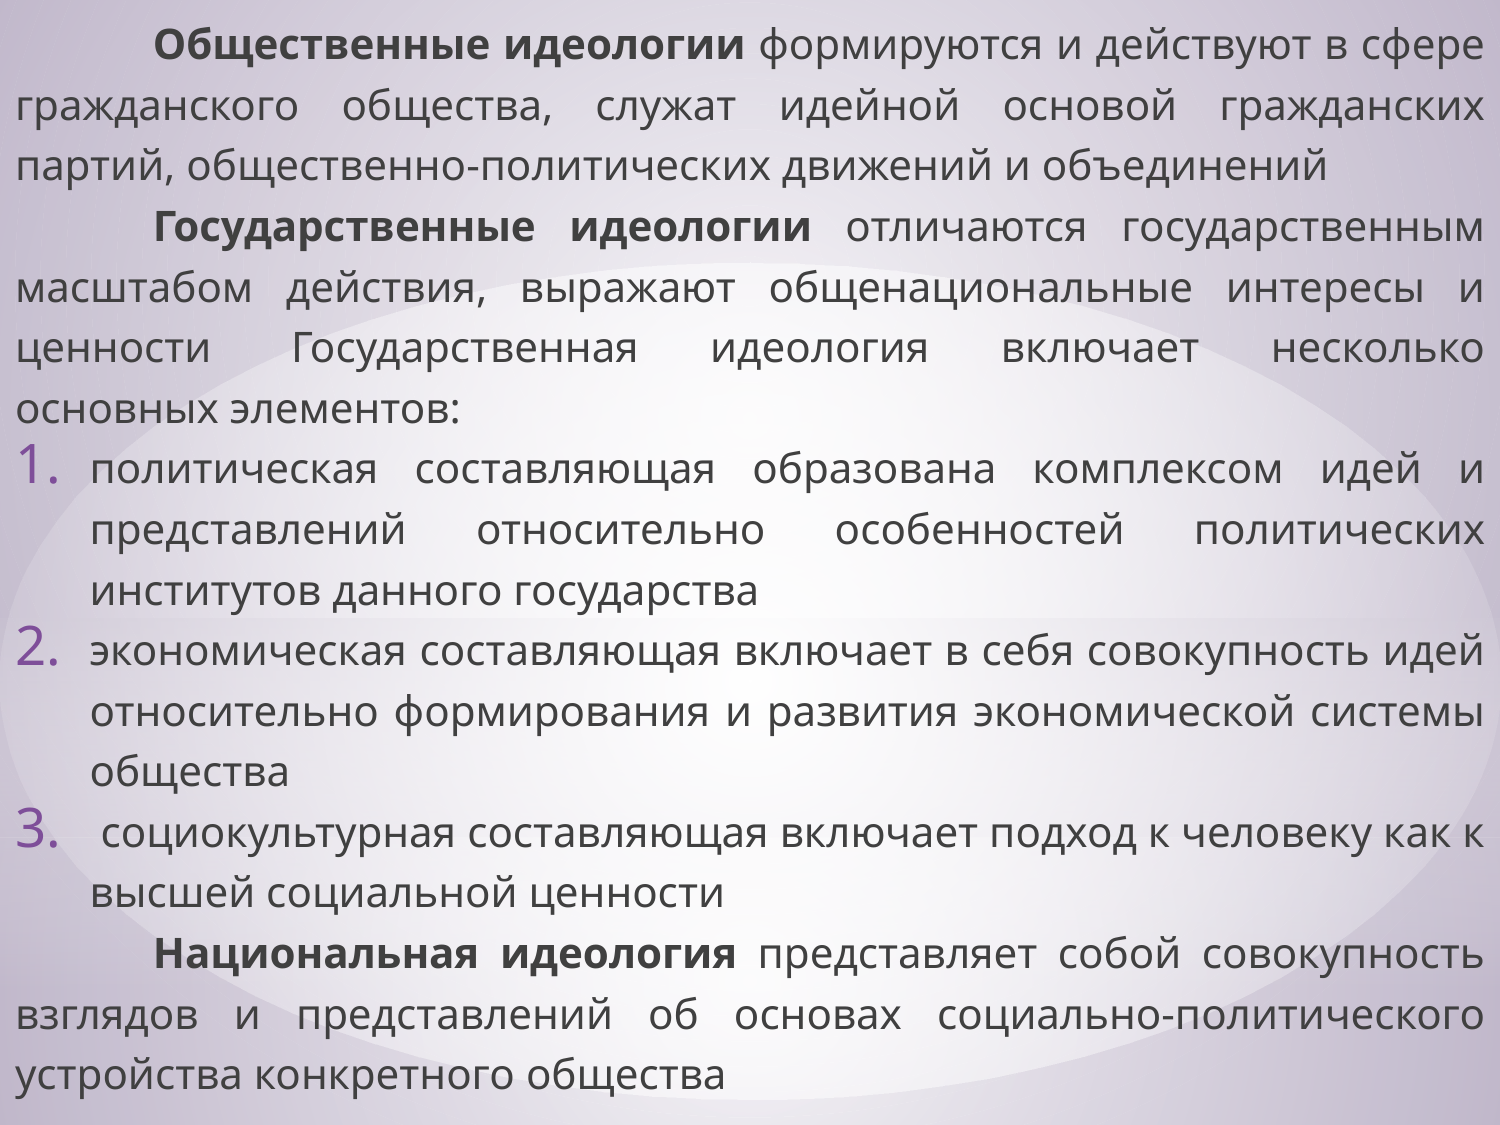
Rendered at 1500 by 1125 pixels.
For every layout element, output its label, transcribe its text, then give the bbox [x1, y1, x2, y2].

list Общественные идеологии формируются и действуют в сфере гражданского общества, служат идейной основой гражданских партий, общественно-политических движений и объединений Государственные идеологии отличаются государственным масштабом действия, выражают общенациональные интересы и ценности Государственная идеология включает несколько основных элементов: политическая составляющая образована комплексом идей и представлений относительно особенностей политических институтов данного государства экономическая составляющая включает в себя совокупность идей относительно формирования и развития экономической системы общества социокультурная составляющая включает подход к человеку как к высшей социальной ценности Национальная идеология представляет собой совокупность взглядов и представлений об основах социально-политического устройства конкретного общества [0, 0, 1500, 1125]
